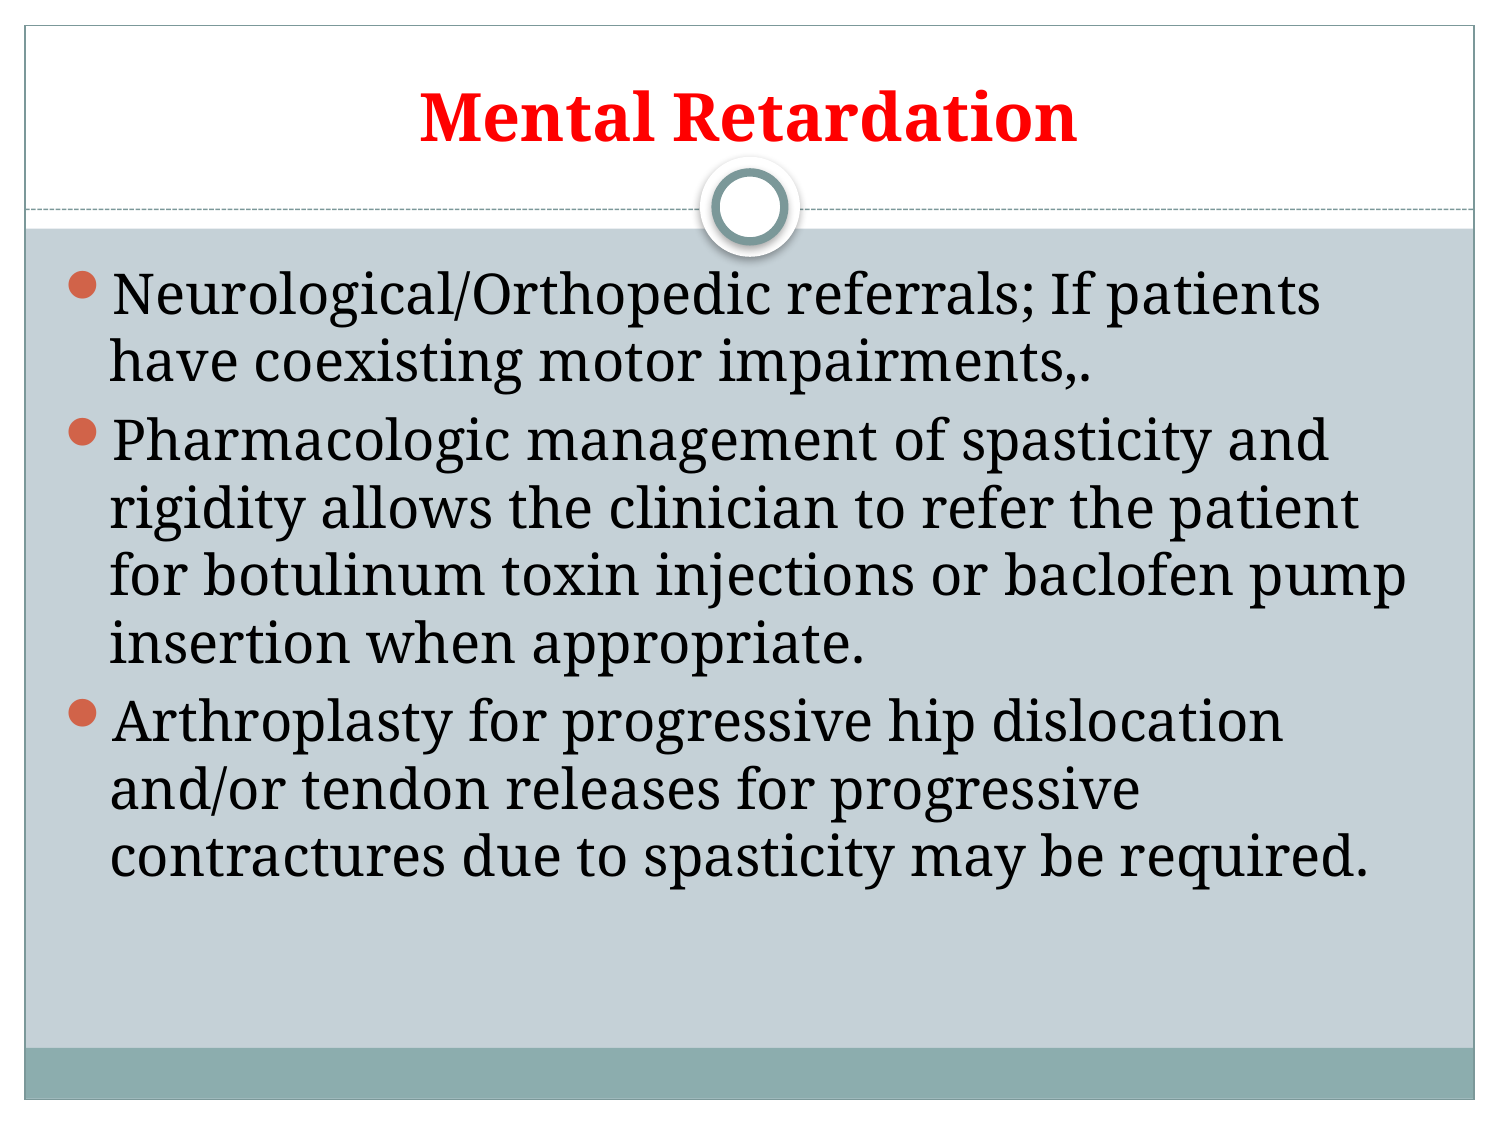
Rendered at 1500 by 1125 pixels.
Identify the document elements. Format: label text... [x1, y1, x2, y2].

title Mental Retardation [49, 37, 1450, 162]
list Neurological/Orthopedic referrals; If patients have coexisting motor impairments,. Pharmacologic management of spasticity and rigidity allows the clinician to refer the patient for botulinum toxin injections or baclofen pump insertion when appropriate. Arthroplasty for progressive hip dislocation and/or tendon releases for progressive contractures due to spasticity may be required. [49, 250, 1445, 1001]
